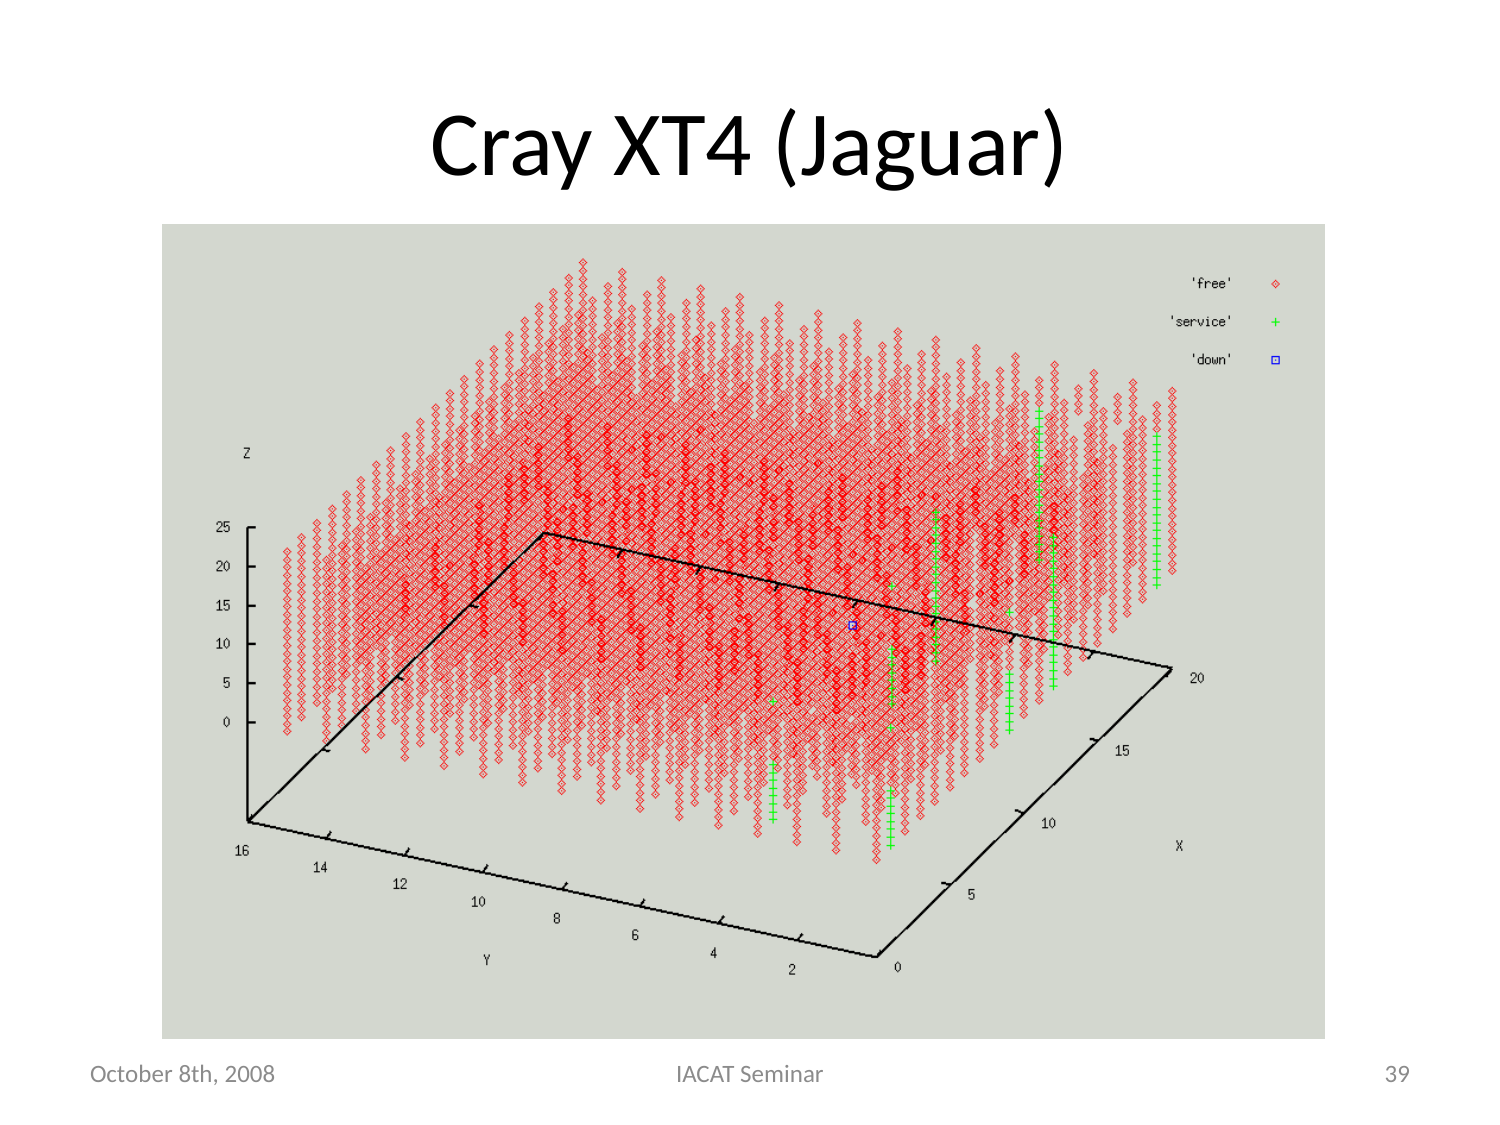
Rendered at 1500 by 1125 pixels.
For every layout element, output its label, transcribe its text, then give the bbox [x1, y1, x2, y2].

title Cray XT4 (Jaguar) [75, 45, 1425, 233]
slide_number 39 [1074, 1042, 1425, 1103]
picture [162, 224, 1326, 1039]
footer IACAT Seminar [512, 1047, 988, 1103]
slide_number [75, 1042, 425, 1103]
